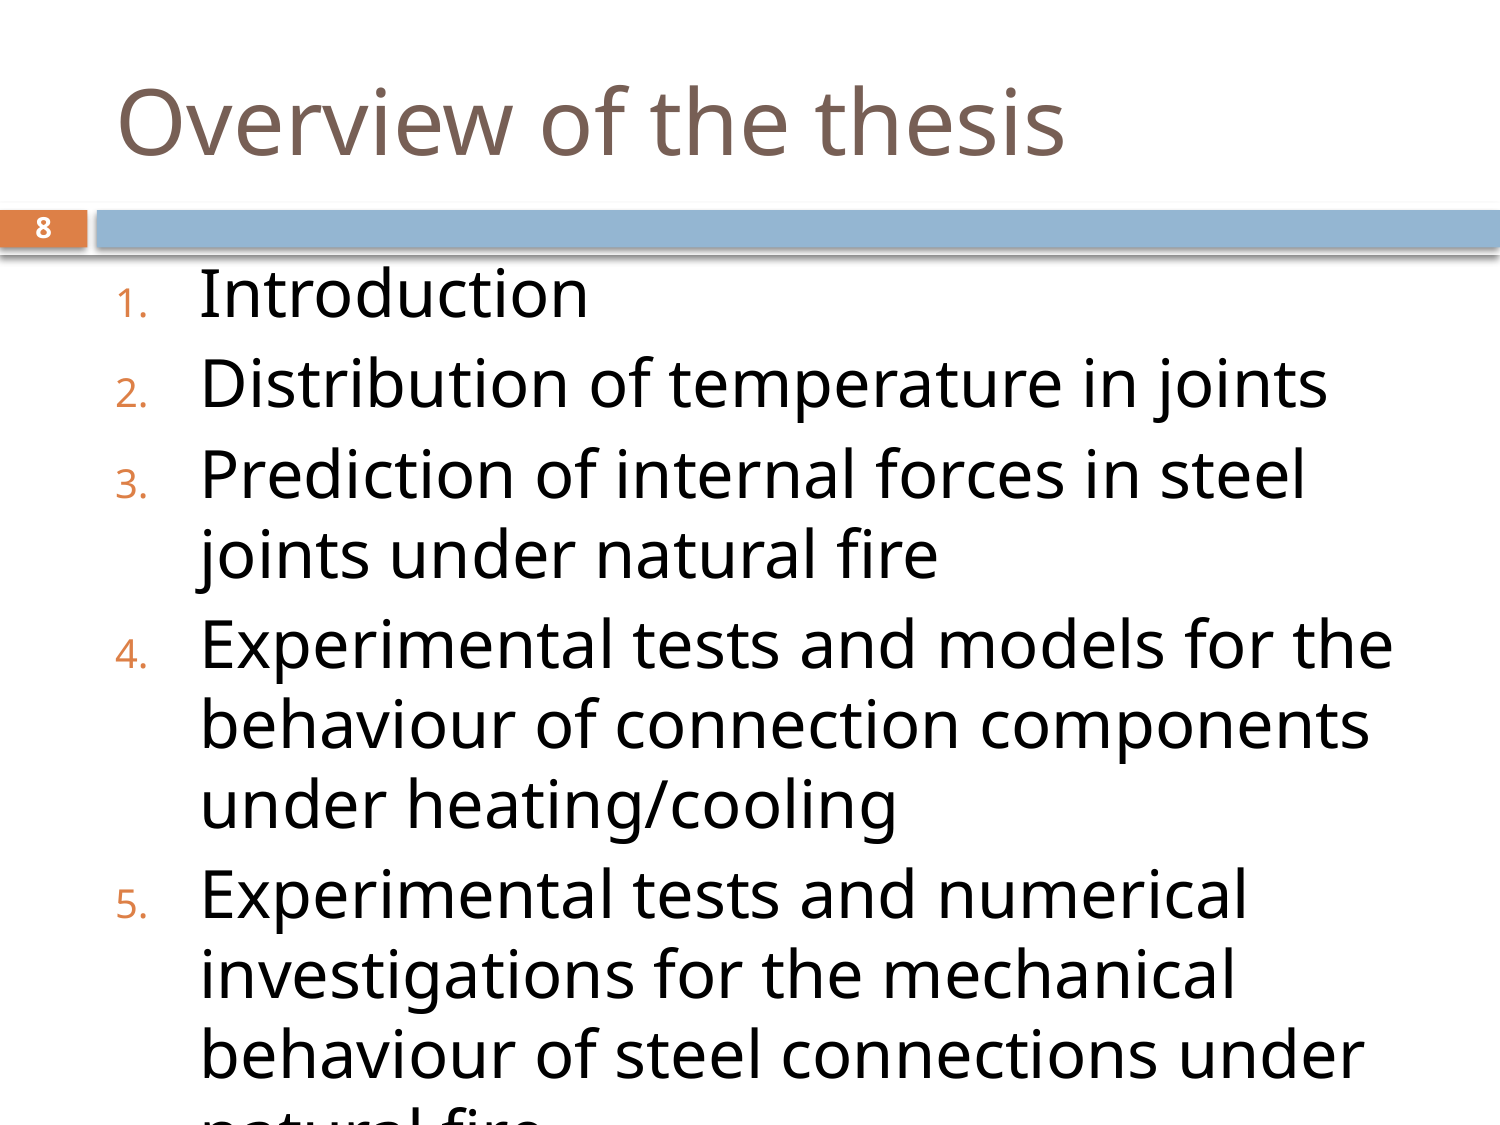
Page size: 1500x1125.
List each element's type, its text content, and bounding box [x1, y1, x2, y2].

title Overview of the thesis [100, 37, 1438, 200]
slide_number 8 [0, 208, 88, 249]
list Introduction Distribution of temperature in joints Prediction of internal forces in steel joints under natural fire Experimental tests and models for the behaviour of connection components under heating/cooling Experimental tests and numerical investigations for the mechanical behaviour of steel connections under natural fire General conclusions and perspectives [100, 243, 1500, 1106]
